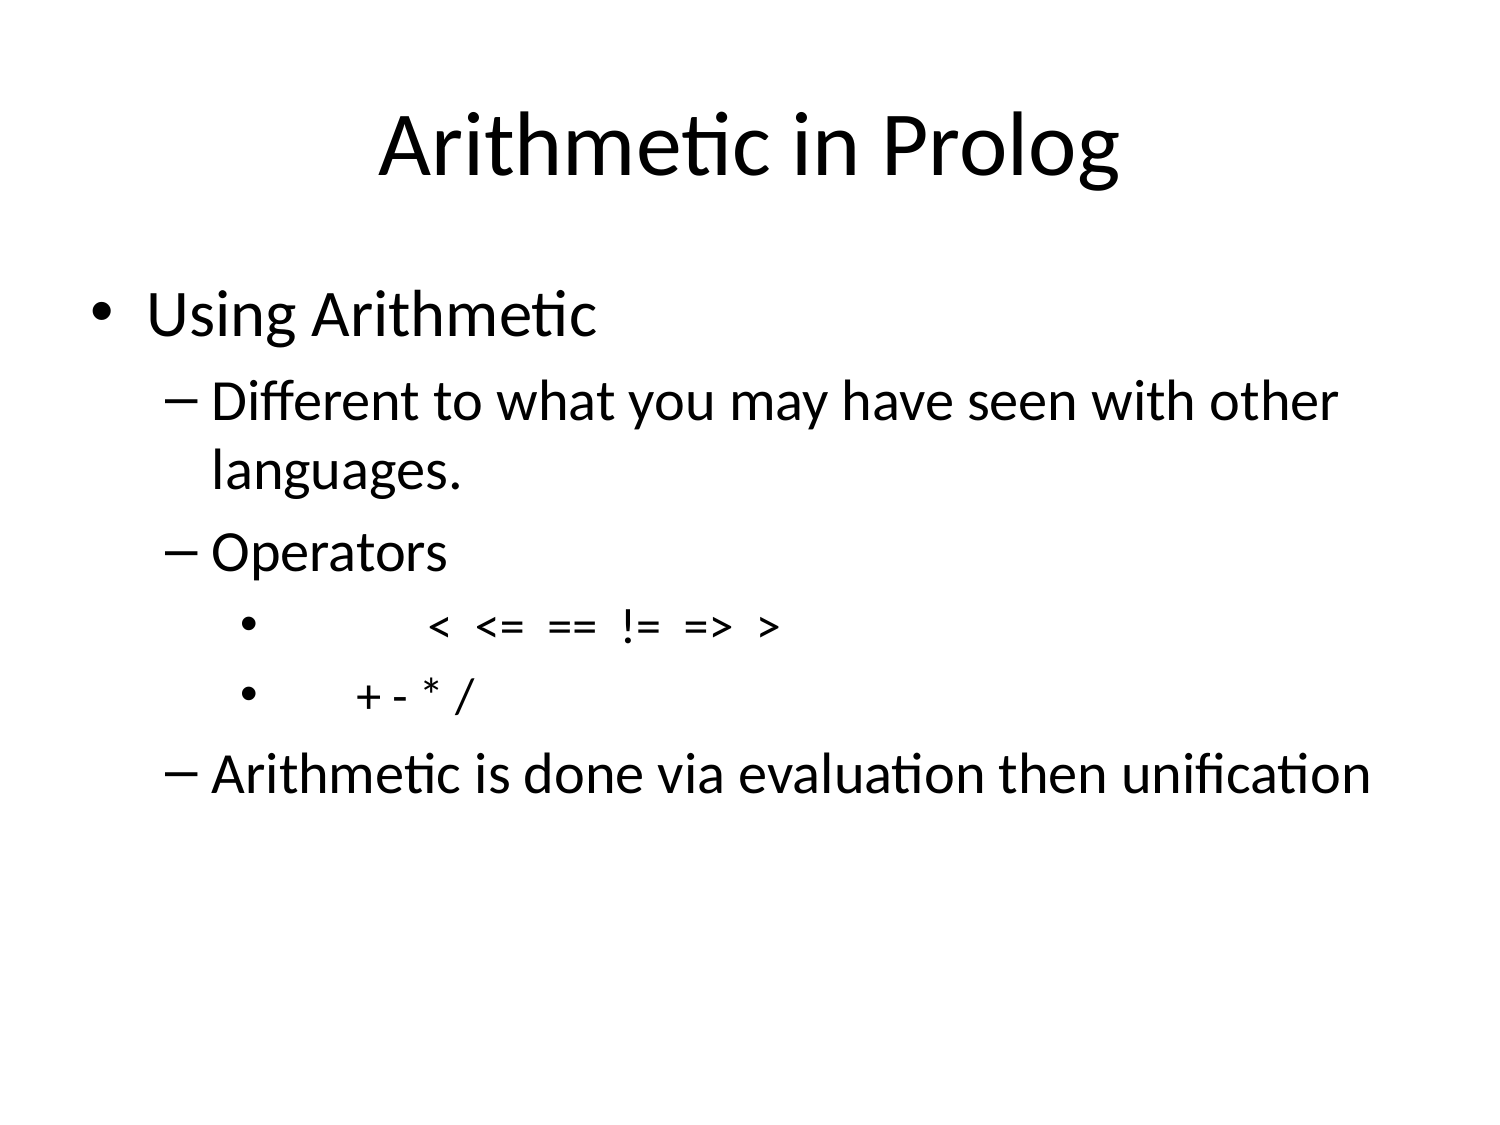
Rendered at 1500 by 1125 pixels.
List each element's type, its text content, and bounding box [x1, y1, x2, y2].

title Arithmetic in Prolog [75, 45, 1425, 233]
list Using Arithmetic Different to what you may have seen with other languages. Operators < <= == != => > + - * / Arithmetic is done via evaluation then unification [75, 262, 1425, 1005]
